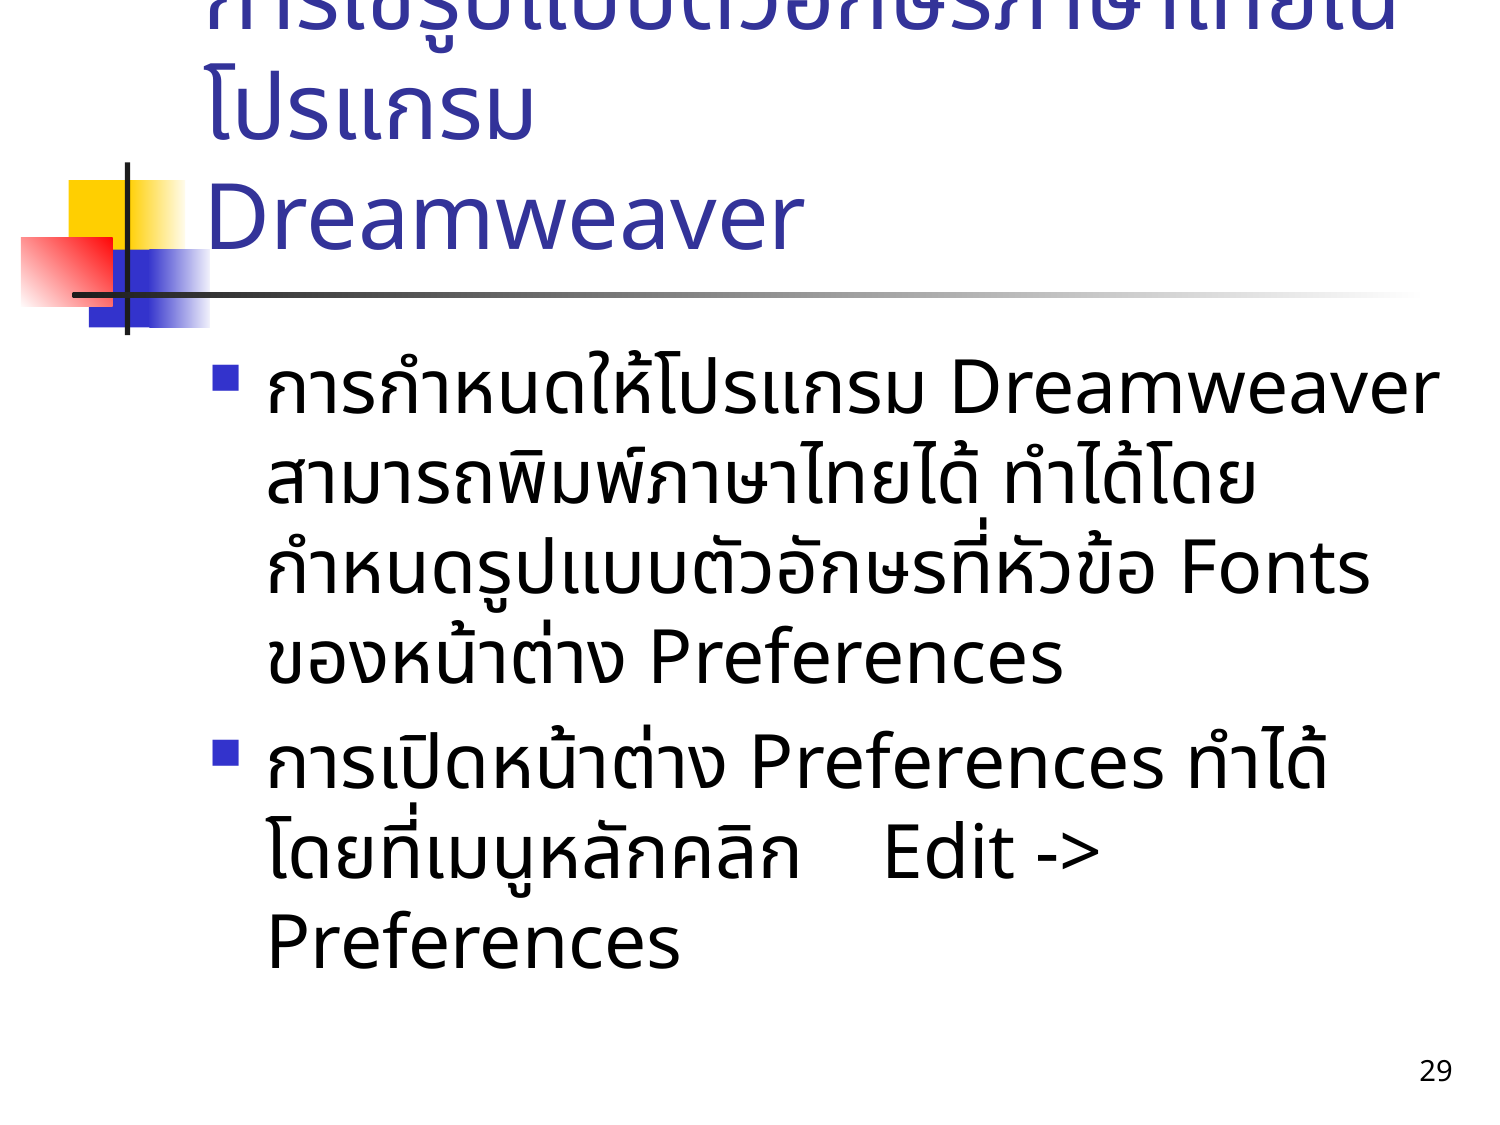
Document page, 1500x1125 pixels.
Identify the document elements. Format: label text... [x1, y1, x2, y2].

title การใช้รูปแบบตัวอักษรภาษาไทยในโปรแกรม Dreamweaver [188, 35, 1468, 275]
slide_number 29 [1155, 1024, 1468, 1100]
list การกำหนดให้โปรแกรม Dreamweaver สามารถพิมพ์ภาษาไทยได้ ทำได้โดยกำหนดรูปแบบตัวอักษรที่หัวข้อ Fonts ของหน้าต่าง Preferences การเปิดหน้าต่าง Preferences ทำได้โดยที่เมนูหลักคลิก Edit -> Preferences [193, 331, 1469, 1006]
